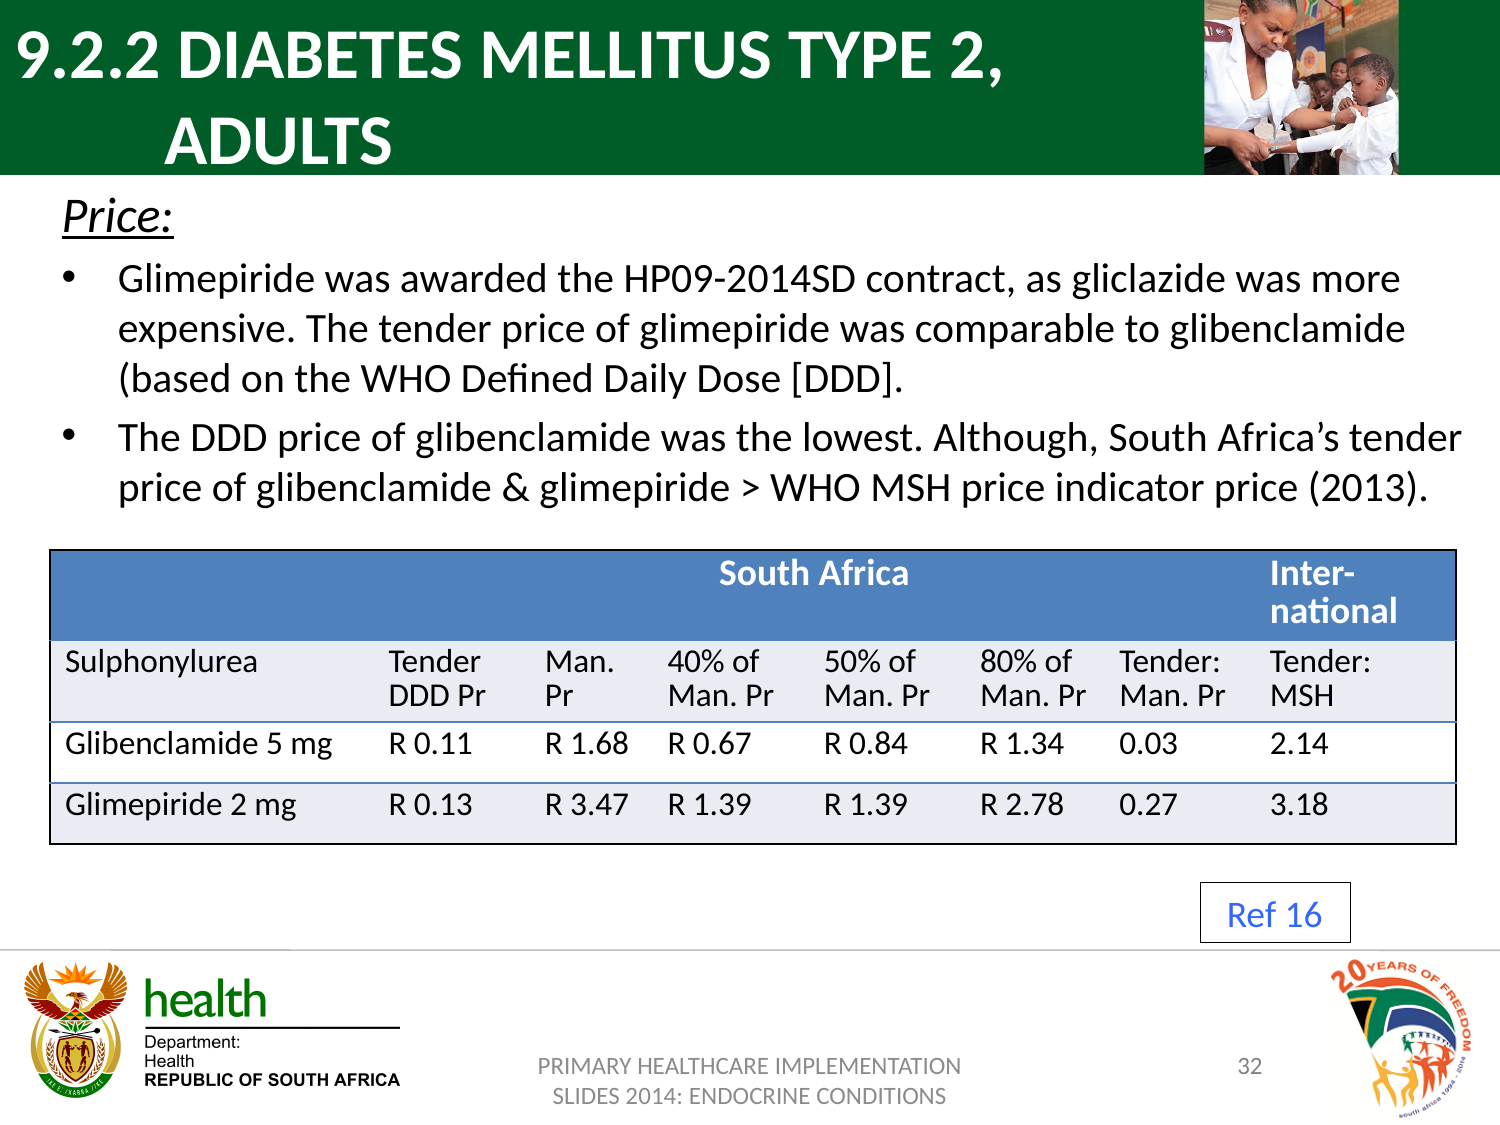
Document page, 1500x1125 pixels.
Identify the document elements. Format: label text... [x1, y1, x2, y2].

table_cell Tender: Man. Pr [1104, 641, 1255, 721]
text_box Ref 16 [1199, 882, 1350, 943]
table_cell 0.03 [1104, 723, 1255, 782]
table_cell 3.18 [1255, 784, 1455, 843]
table_cell 2.14 [1255, 723, 1455, 782]
table_cell Tender: MSH [1255, 641, 1455, 721]
table_header South Africa [374, 551, 1255, 640]
text_box PRIMARY HEALTHCARE IMPLEMENTATION SLIDES 2014: ENDOCRINE CONDITIONS [512, 1042, 988, 1103]
table_cell 40% of Man. Pr [653, 641, 809, 721]
table_cell Glibenclamide 5 mg [51, 723, 374, 782]
table_cell R 1.68 [530, 723, 653, 782]
table_cell Tender DDD Pr [374, 641, 530, 721]
table_cell R 1.34 [965, 723, 1104, 782]
table_cell R 3.47 [530, 784, 653, 843]
table_cell Glimepiride 2 mg [51, 784, 374, 843]
table_cell Man. Pr [530, 641, 653, 721]
text_box Price: Glimepiride was awarded the HP09-2014SD contract, as gliclazide was more expensive. The tender price of glimepiride was comparable to glibenclamide (based on the WHO Defined Daily Dose [DDD]. The DDD price of glibenclamide was the lowest. Although, South Africa’s tender price of glibenclamide & glimepiride > WHO MSH price indicator price (2013). [46, 174, 1500, 972]
table_cell R 1.39 [809, 784, 965, 843]
picture [1324, 972, 1477, 1125]
table_cell R 0.67 [653, 723, 809, 782]
table_cell R 0.13 [374, 784, 530, 843]
table_cell R 0.84 [809, 723, 965, 782]
table_cell R 0.11 [374, 723, 530, 782]
table_header [51, 551, 374, 640]
table_cell Sulphonylurea [51, 641, 374, 721]
table_cell 80% of Man. Pr [965, 641, 1104, 721]
table_cell R 1.39 [653, 784, 809, 843]
text_box 9.2.2 DIABETES MELLITUS TYPE 2, ADULTS [0, 0, 1425, 188]
table_header Inter- national [1255, 551, 1455, 640]
table_cell 0.27 [1104, 784, 1255, 843]
text_box 32 [1074, 1042, 1425, 1103]
picture [24, 962, 400, 1098]
table_cell R 2.78 [965, 784, 1104, 843]
table_cell 50% of Man. Pr [809, 641, 965, 721]
